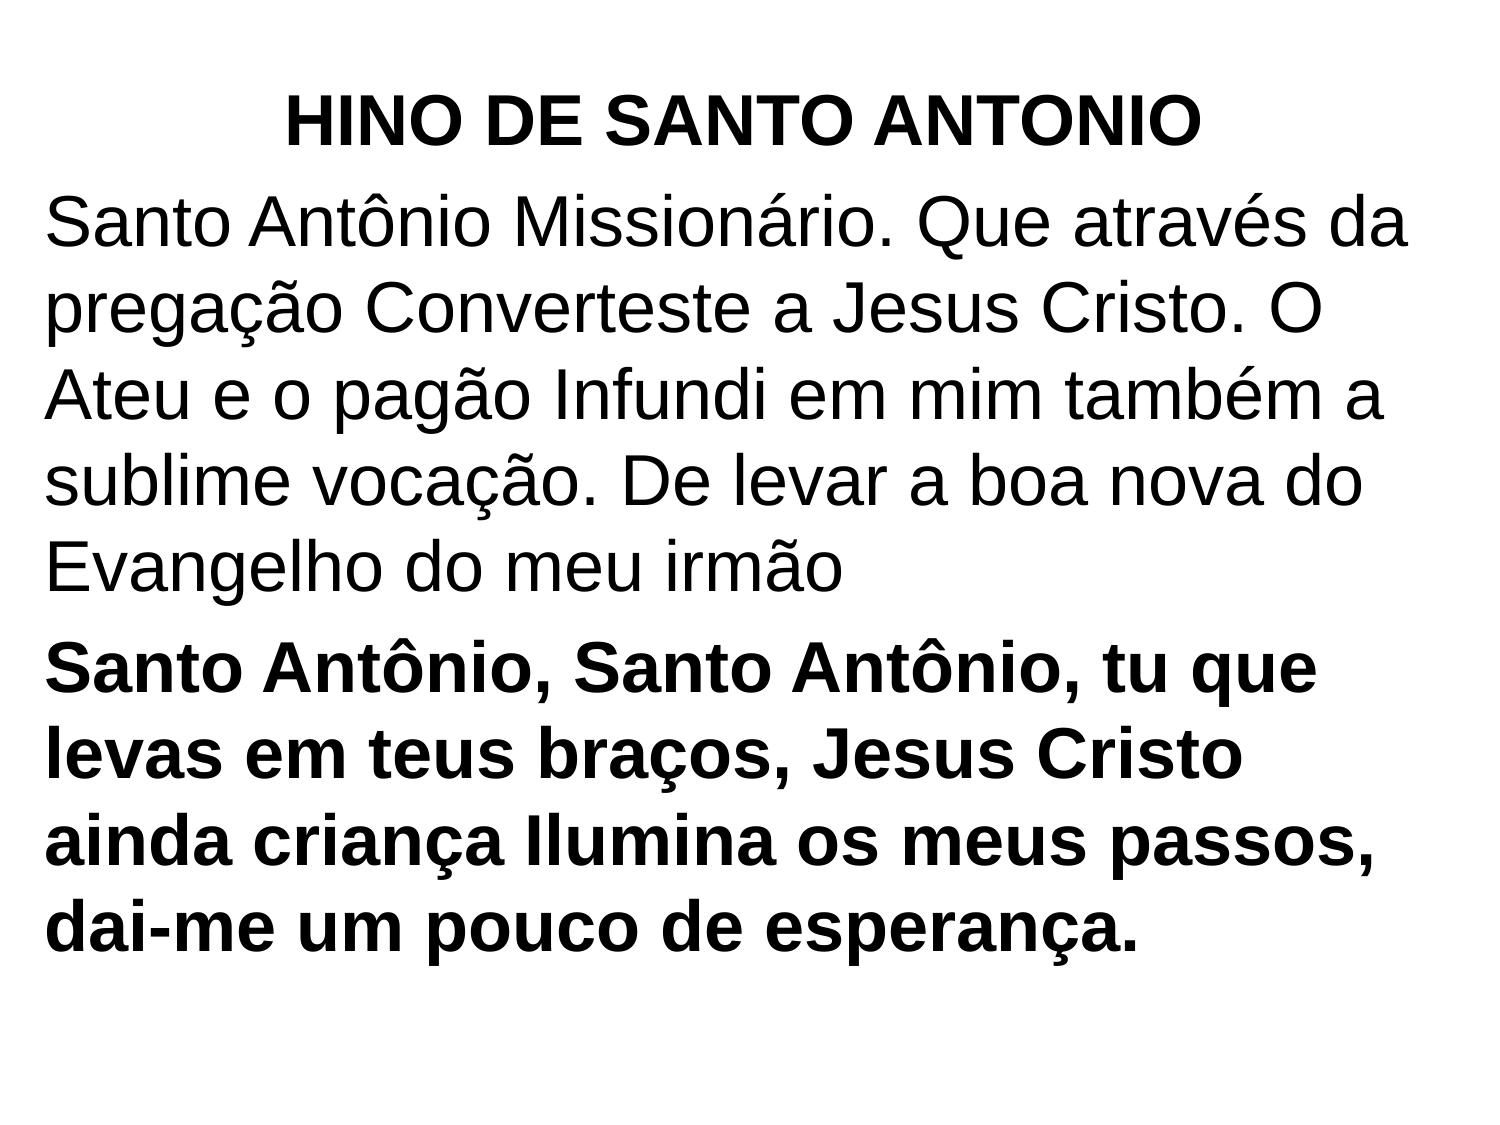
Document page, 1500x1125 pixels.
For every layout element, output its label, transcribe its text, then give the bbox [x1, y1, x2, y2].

list HINO DE SANTO ANTONIO Santo Antônio Missionário. Que através da pregação Converteste a Jesus Cristo. O Ateu e o pagão Infundi em mim também a sublime vocação. De levar a boa nova do Evangelho do meu irmão Santo Antônio, Santo Antônio, tu que levas em teus braços, Jesus Cristo ainda criança Ilumina os meus passos, dai-me um pouco de esperança. [29, 66, 1459, 1071]
